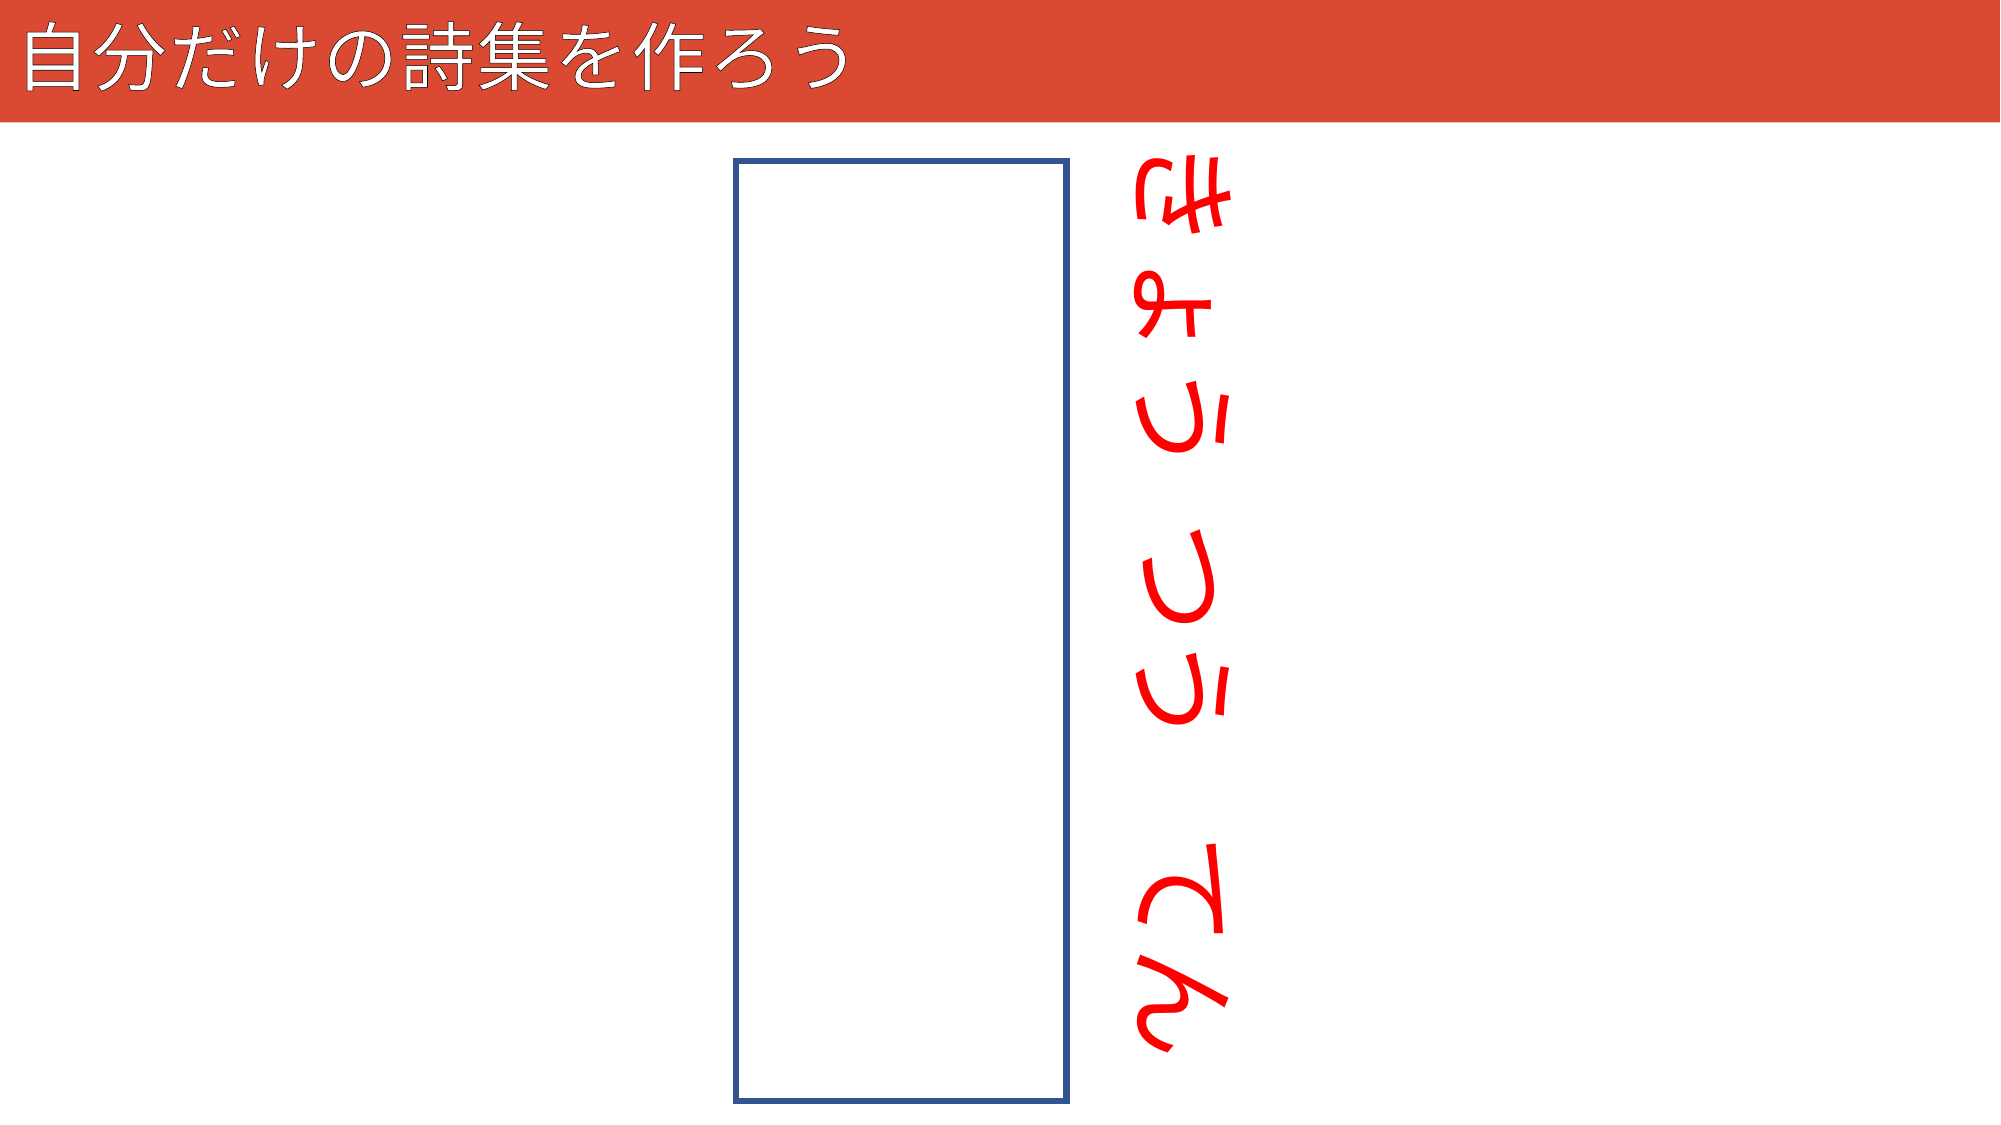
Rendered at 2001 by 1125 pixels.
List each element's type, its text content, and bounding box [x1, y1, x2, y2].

text_box きょう [1095, 122, 1262, 479]
title 自分だけの詩集を作ろう [0, 0, 1712, 123]
text_box つう [1095, 506, 1262, 774]
text_box 共通点 [698, 147, 1108, 1125]
slide_number 58 [1712, 0, 2000, 123]
text_box てん [1095, 819, 1262, 1086]
text_box [735, 160, 1068, 1102]
